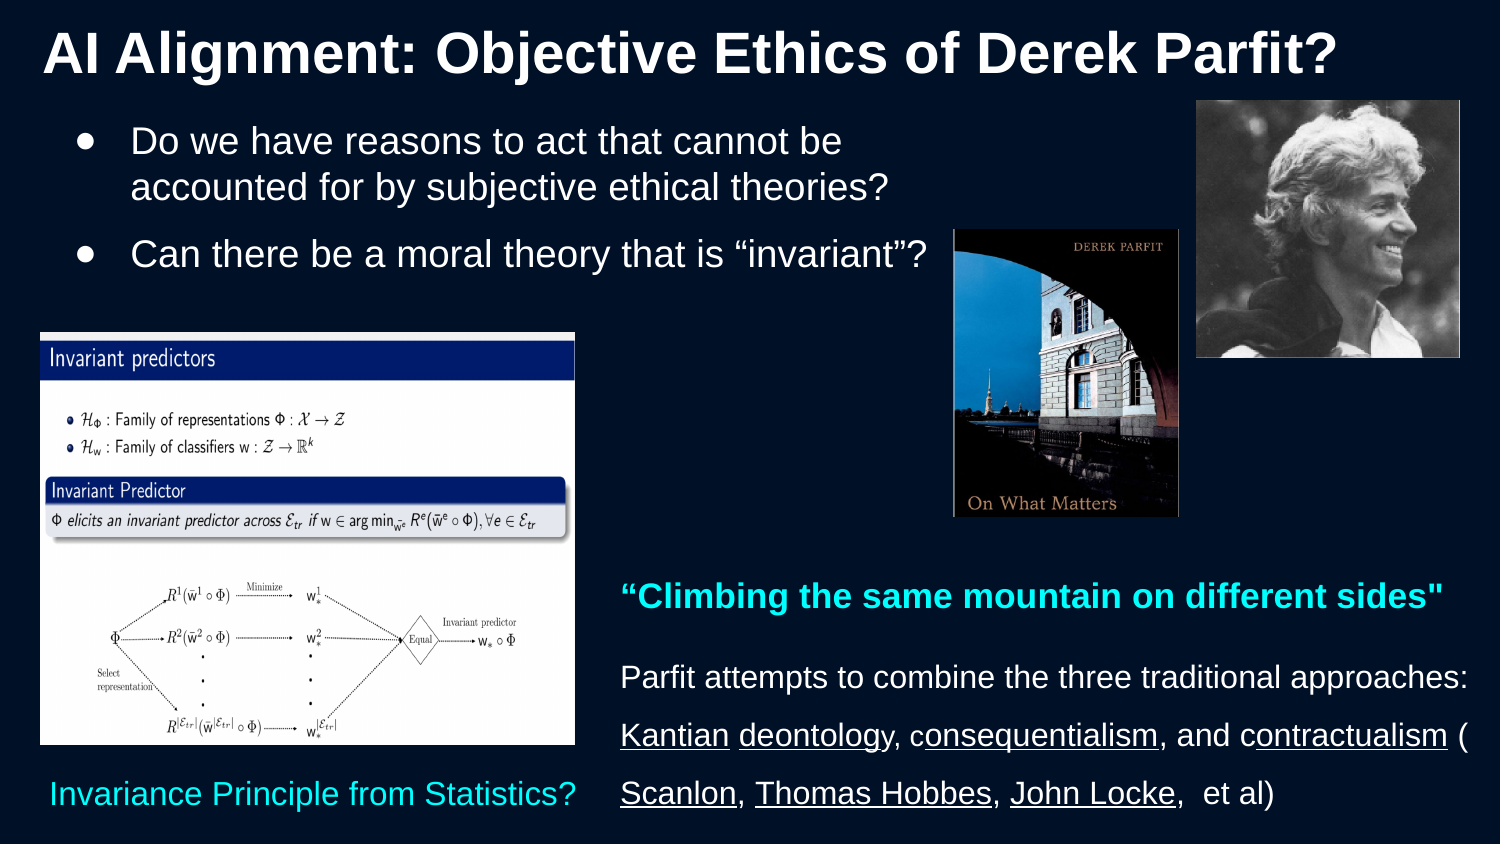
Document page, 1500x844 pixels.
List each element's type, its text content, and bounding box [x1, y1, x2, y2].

text_box “Climbing the same mountain on different sides" Parfit attempts to combine the three traditional approaches: Kantian deontology, consequentialism, and contractualism (Scanlon, Thomas Hobbes, John Locke, et al) [604, 537, 1487, 827]
picture [953, 228, 1179, 518]
text_box AI Alignment: Objective Ethics of Derek Parfit? [27, 0, 1499, 100]
text_box Do we have reasons to act that cannot be accounted for by subjective ethical theories? Can there be a moral theory that is “invariant”? [40, 100, 1035, 291]
text_box Invariance Principle from Statistics? [34, 757, 641, 828]
picture [40, 331, 575, 745]
picture [1196, 100, 1460, 358]
